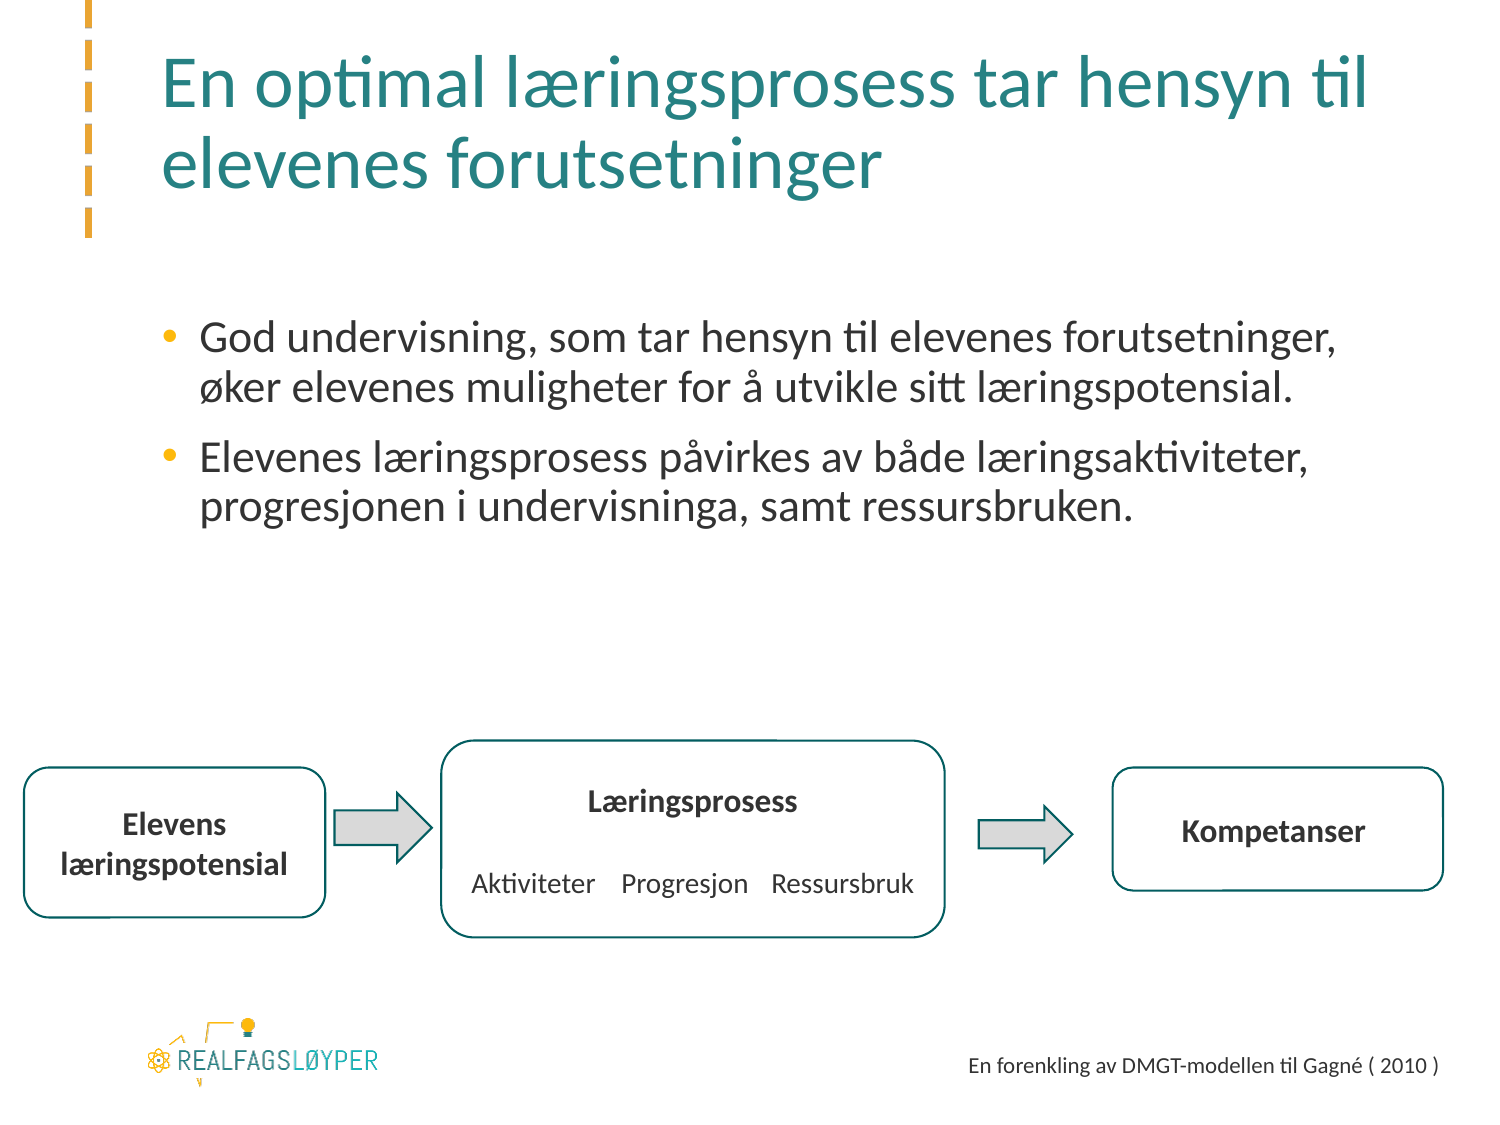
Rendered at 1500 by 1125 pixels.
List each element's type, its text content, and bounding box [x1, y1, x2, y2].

picture [146, 1018, 380, 1089]
list God undervisning, som tar hensyn til elevenes forutsetninger, øker elevenes muligheter for å utvikle sitt læringspotensial. Elevenes læringsprosess påvirkes av både læringsaktiviteter, progresjonen i undervisninga, samt ressursbruken. [146, 305, 1391, 719]
text_box Elevens læringspotensial [22, 766, 327, 919]
text_box Læringsprosess Aktiviteter Progresjon Ressursbruk [440, 739, 946, 939]
text_box [333, 790, 434, 865]
picture [85, 0, 92, 238]
text_box [977, 803, 1074, 865]
title En optimal læringsprosess tar hensyn til elevenes forutsetninger [146, 59, 1391, 278]
text_box Kompetanser [1111, 766, 1445, 892]
text_box En forenkling av DMGT-modellen til Gagné ( 2010 ) [953, 1043, 1479, 1086]
